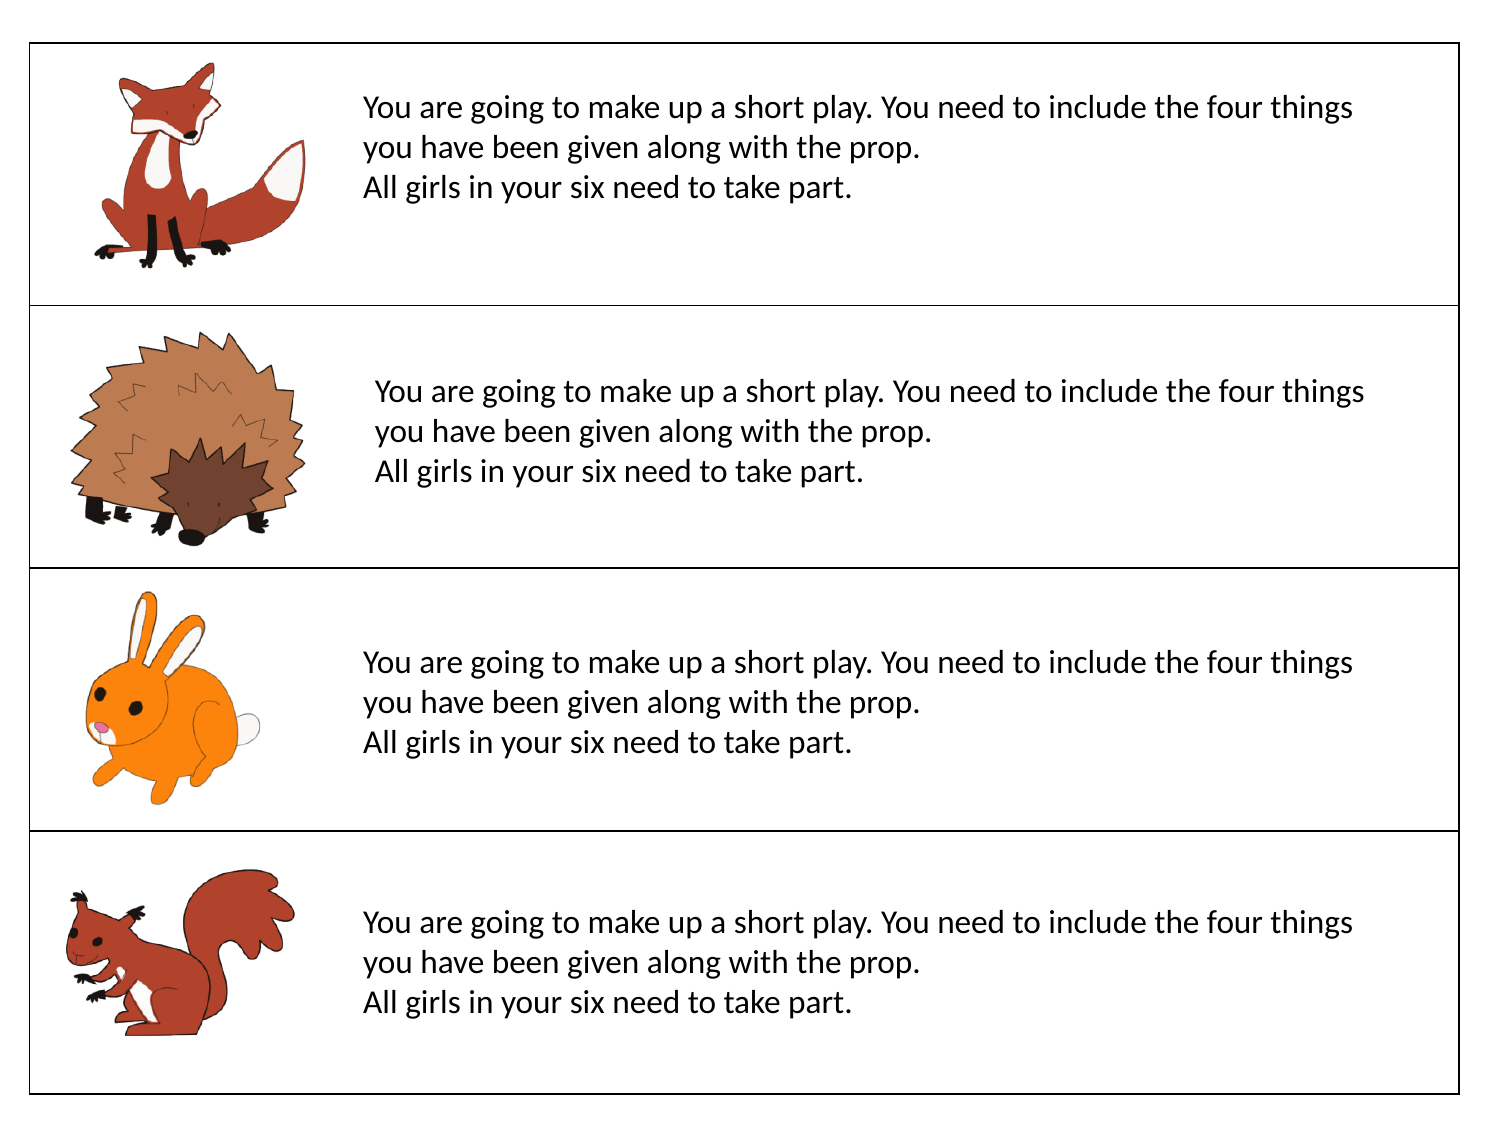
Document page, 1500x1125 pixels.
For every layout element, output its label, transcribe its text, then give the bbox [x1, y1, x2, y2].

table_header [30, 44, 1458, 305]
table_cell [30, 306, 1458, 567]
picture [52, 857, 303, 1046]
text_box You are going to make up a short play. You need to include the four things you have been given along with the prop. All girls in your six need to take part. [348, 893, 1424, 1028]
text_box You are going to make up a short play. You need to include the four things you have been given along with the prop. All girls in your six need to take part. [360, 361, 1435, 497]
table_cell [30, 832, 1458, 1093]
text_box You are going to make up a short play. You need to include the four things you have been given along with the prop. All girls in your six need to take part. [348, 633, 1424, 768]
picture [64, 326, 314, 554]
text_box You are going to make up a short play. You need to include the four things you have been given along with the prop. All girls in your six need to take part. [348, 78, 1424, 213]
picture [88, 54, 313, 273]
table_cell [30, 569, 1458, 830]
picture [76, 583, 266, 814]
